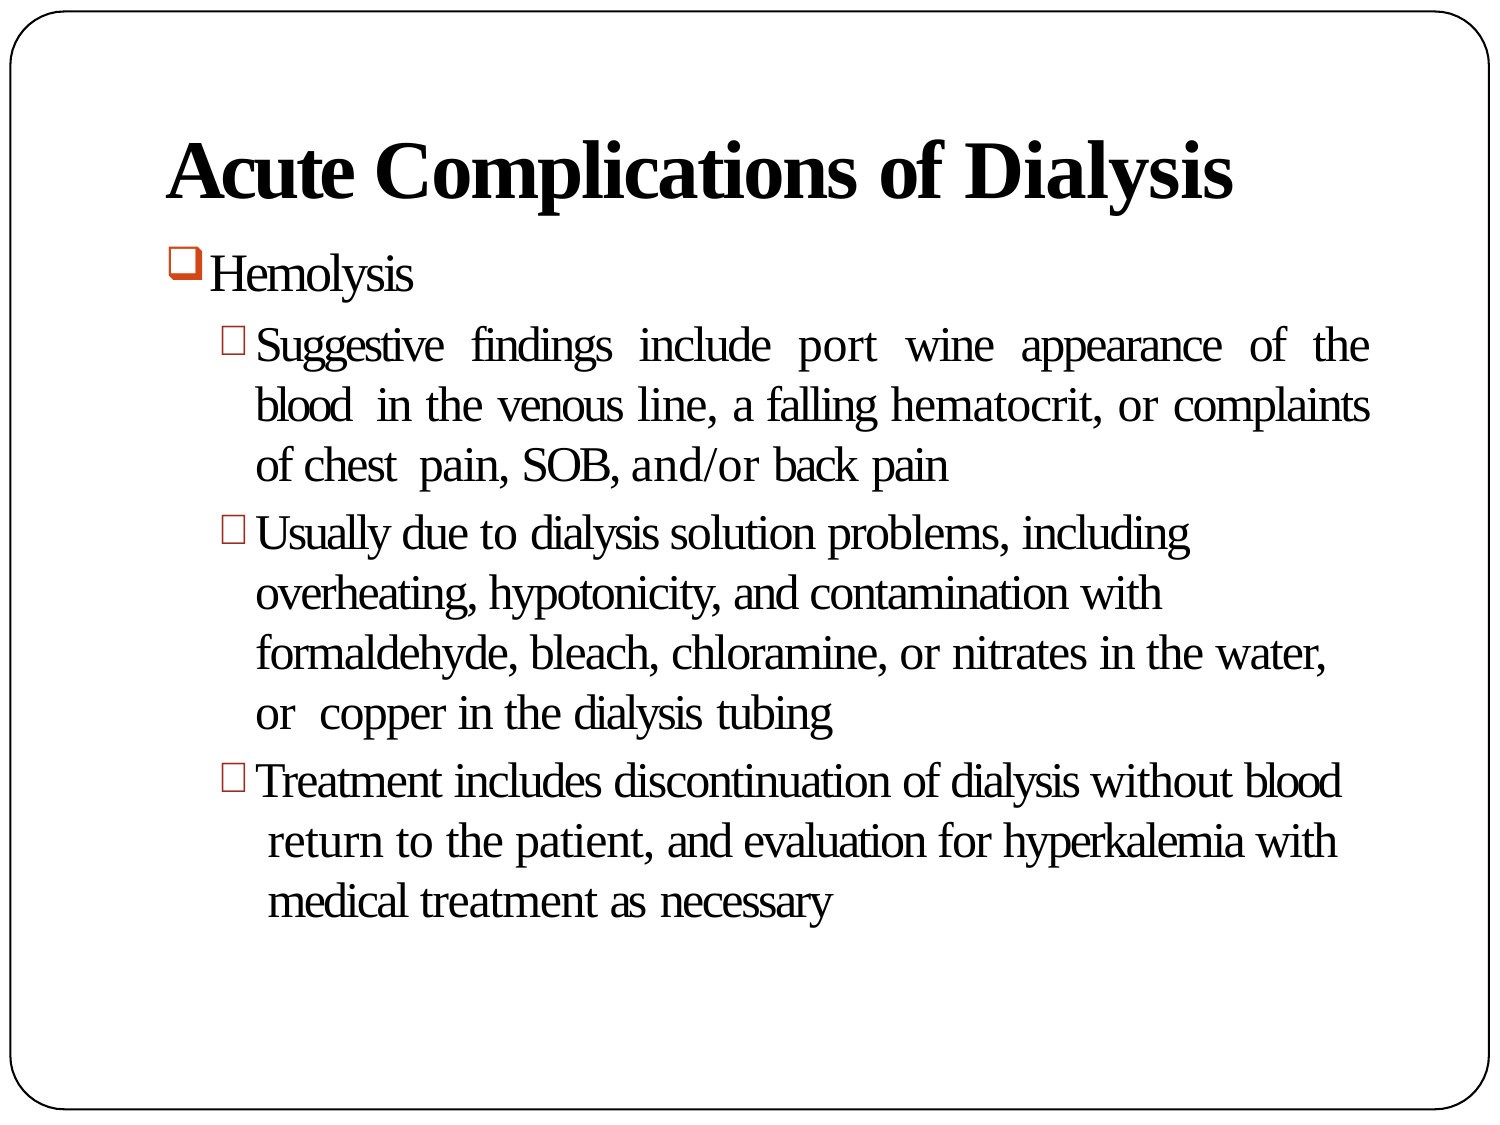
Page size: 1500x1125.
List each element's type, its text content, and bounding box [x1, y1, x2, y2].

text_box Hemolysis Suggestive findings include port wine appearance of the blood in the venous line, a falling hematocrit, or complaints of chest pain, SOB, and/or back pain Usually due to dialysis solution problems, including overheating, hypotonicity, and contamination with formaldehyde, bleach, chloramine, or nitrates in the water, or copper in the dialysis tubing Treatment includes discontinuation of dialysis without blood return to the patient, and evaluation for hyperkalemia with medical treatment as necessary [162, 225, 1370, 928]
title Acute Complications of Dialysis [162, 113, 1255, 225]
